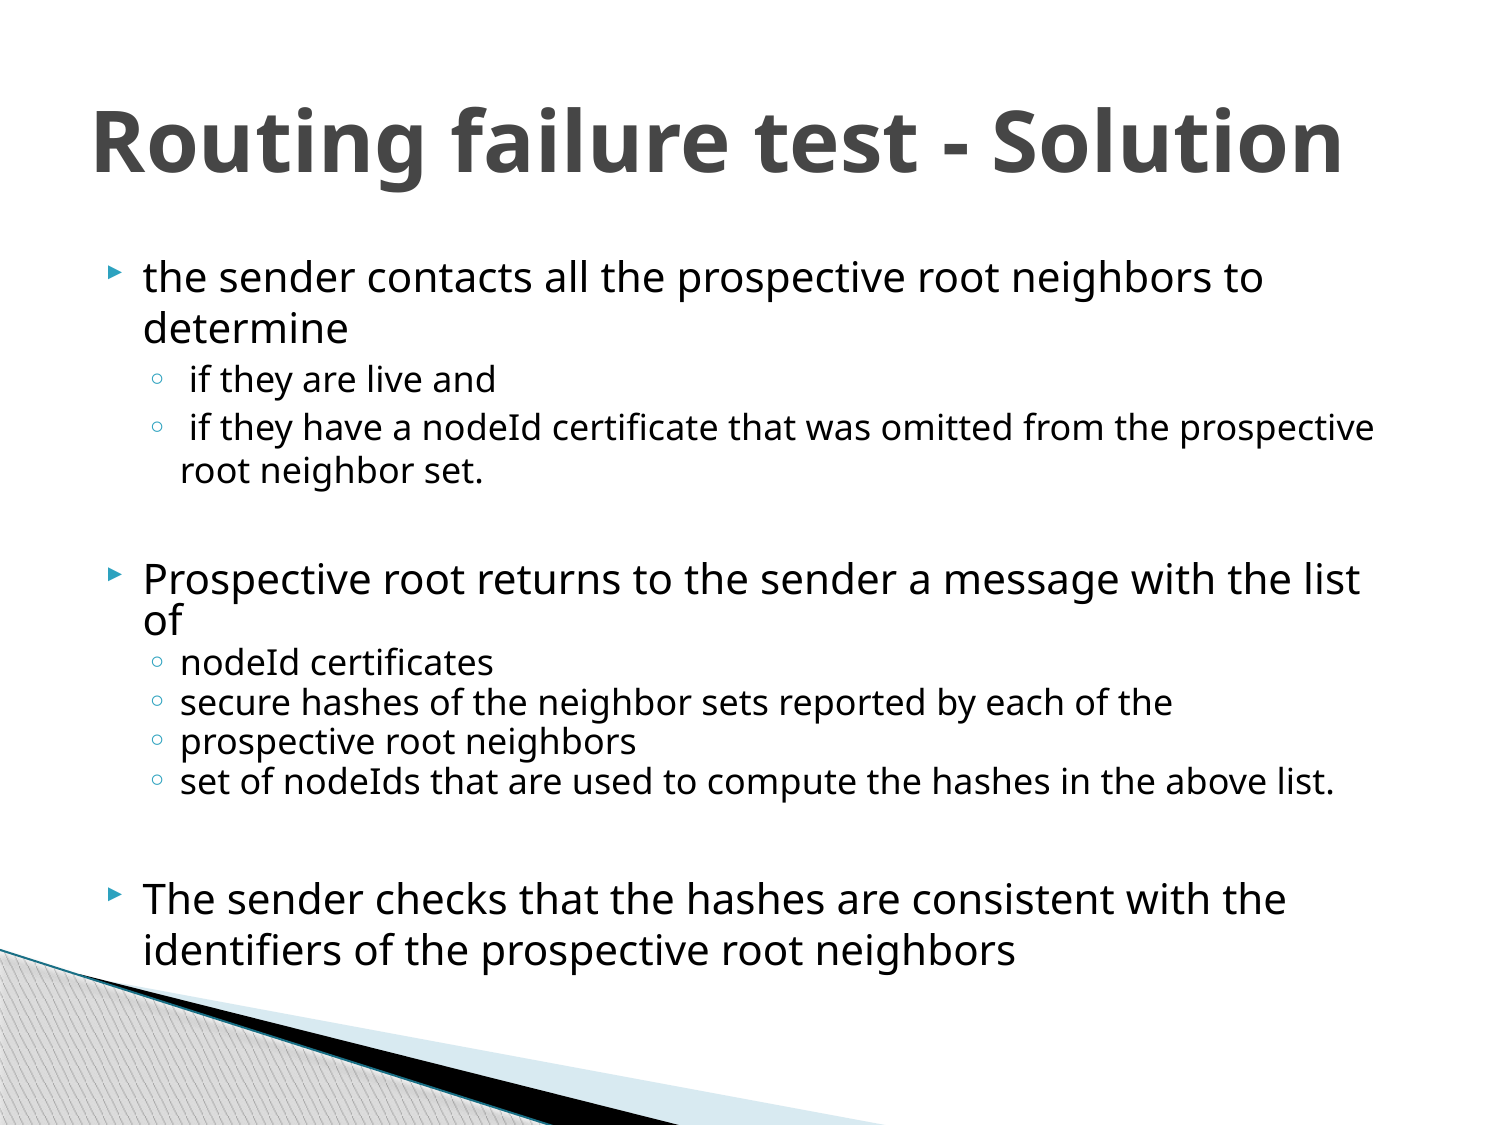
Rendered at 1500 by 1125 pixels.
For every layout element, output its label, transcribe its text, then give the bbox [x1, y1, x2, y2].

list the sender contacts all the prospective root neighbors to determine if they are live and if they have a nodeId certificate that was omitted from the prospective root neighbor set. Prospective root returns to the sender a message with the list of nodeId certificates secure hashes of the neighbor sets reported by each of the prospective root neighbors set of nodeIds that are used to compute the hashes in the above list. The sender checks that the hashes are consistent with the identifiers of the prospective root neighbors [75, 243, 1425, 986]
title Routing failure test - Solution [75, 45, 1425, 233]
